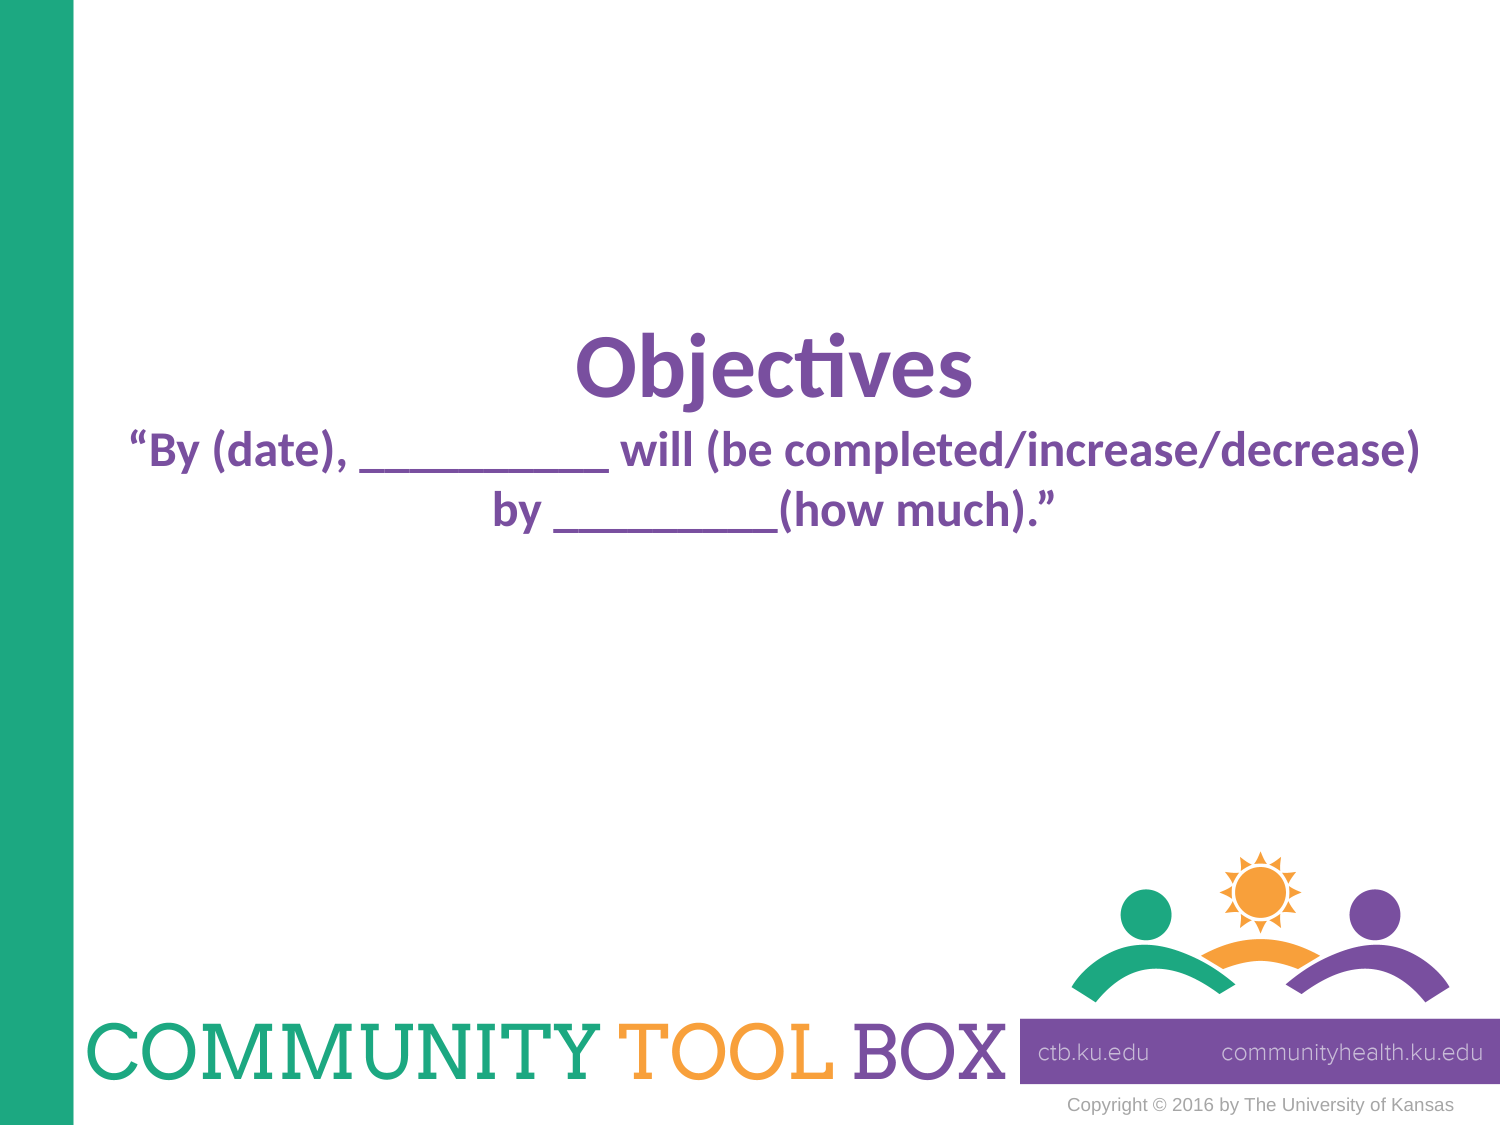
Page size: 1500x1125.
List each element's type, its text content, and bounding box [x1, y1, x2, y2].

text_box Objectives “By (date), __________ will (be completed/increase/decrease) by _________(how much).” [99, 287, 1450, 625]
picture [0, 0, 1500, 1125]
